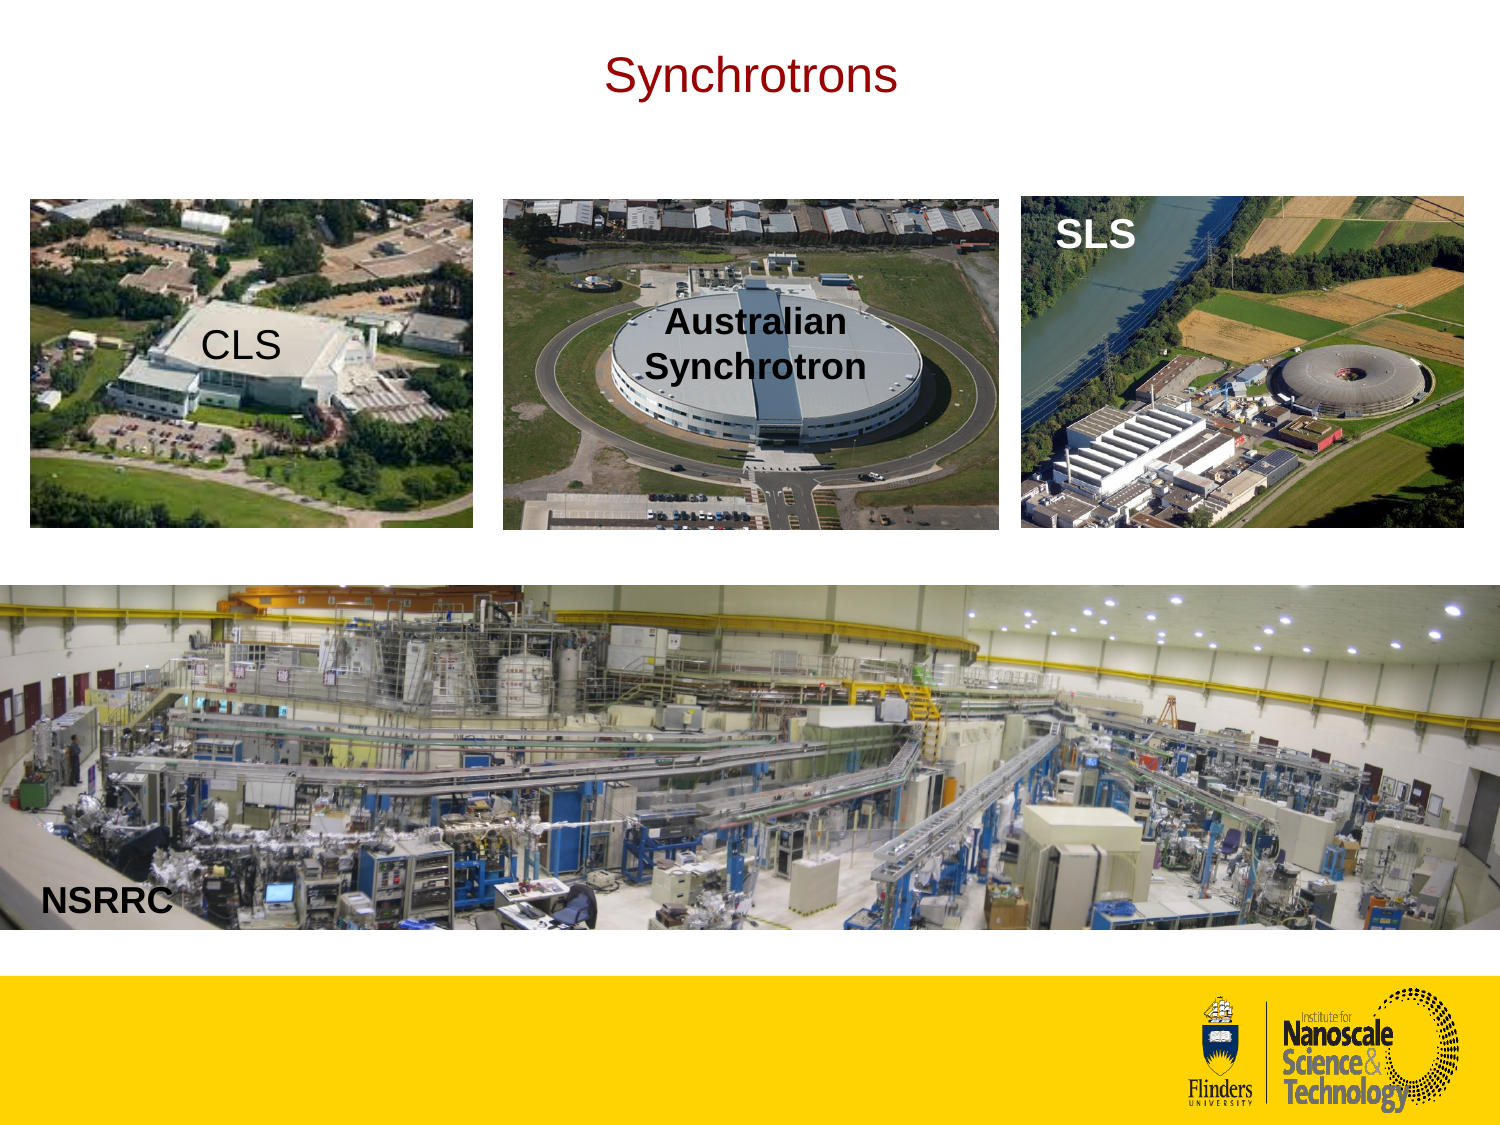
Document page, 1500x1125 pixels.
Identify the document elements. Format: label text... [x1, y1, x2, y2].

picture [503, 199, 999, 530]
picture [1261, 988, 1459, 1117]
picture [0, 585, 1500, 930]
picture [1188, 996, 1252, 1106]
picture [29, 199, 474, 528]
picture [1021, 195, 1464, 528]
text_box Synchrotrons [589, 35, 914, 111]
